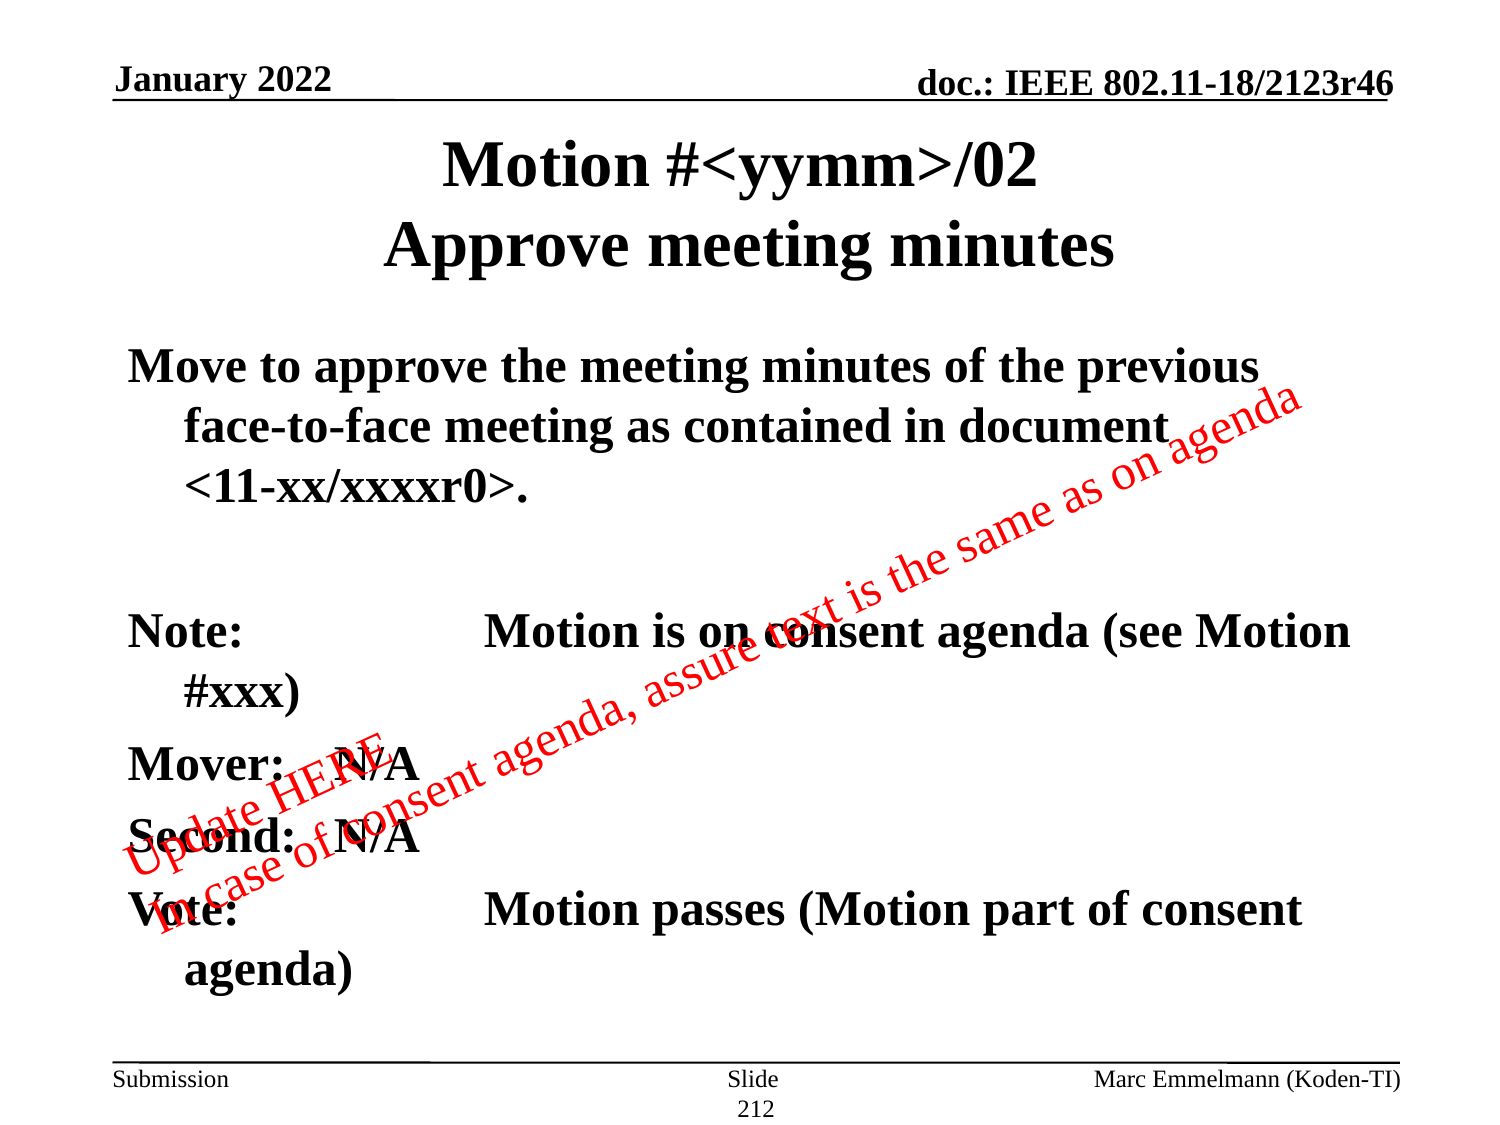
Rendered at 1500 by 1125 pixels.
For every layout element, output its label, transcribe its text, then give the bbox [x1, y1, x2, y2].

slide_number Slide 212 [712, 1061, 800, 1123]
list Move to approve the meeting minutes of the previous face-to-face meeting as contained in document <11-xx/xxxxr0>. Note: Motion is on consent agenda (see Motion #xxx) Mover: N/A Second: N/A Vote: Motion passes (Motion part of consent agenda) [112, 324, 1388, 1000]
text_box Update HERE In case of consent agenda, assure text is the same as on agenda [98, 292, 1324, 958]
title Motion #<yymm>/02 Approve meeting minutes [112, 112, 1388, 288]
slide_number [114, 54, 423, 100]
footer Marc Emmelmann (Koden-TI) [878, 1061, 1402, 1093]
